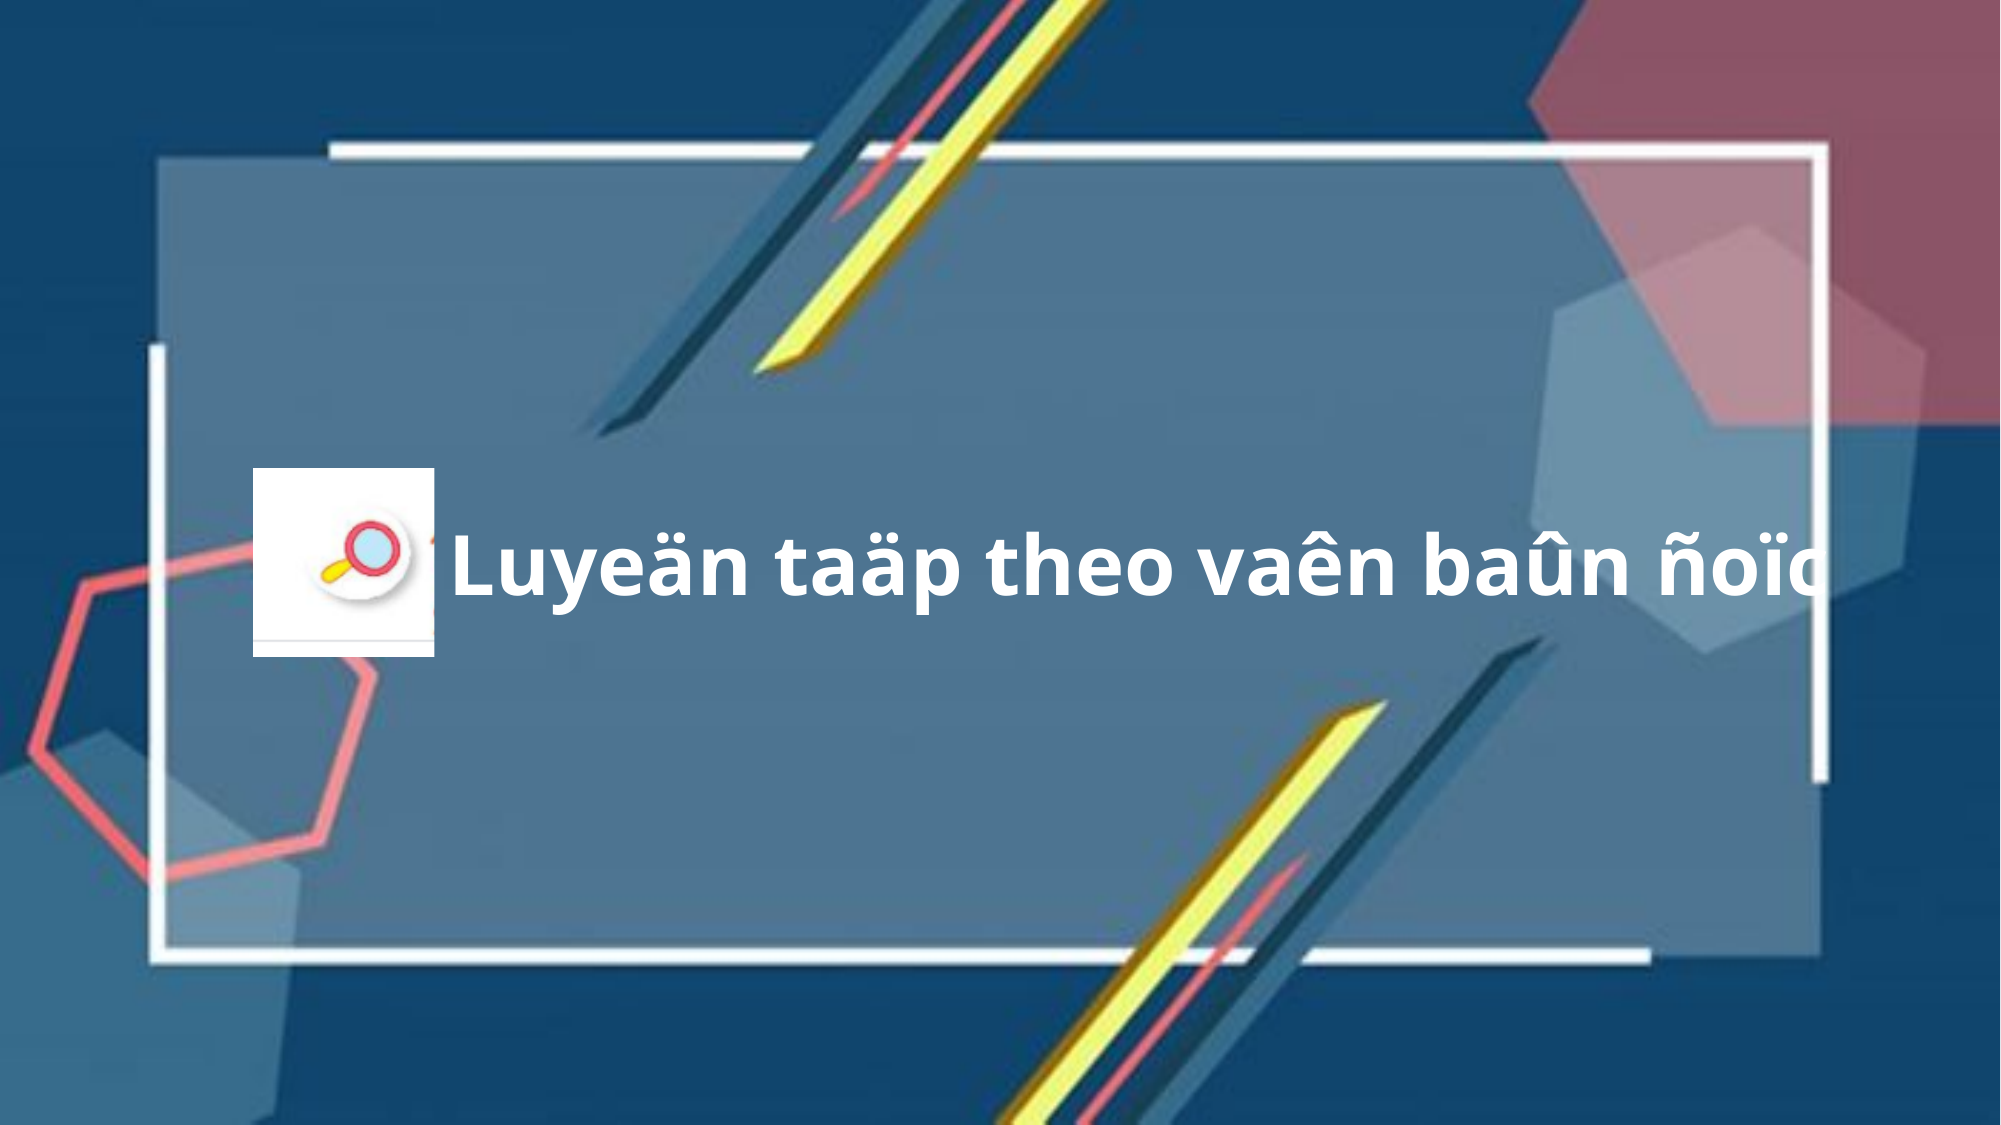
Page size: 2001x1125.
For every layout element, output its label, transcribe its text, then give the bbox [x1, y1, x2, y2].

picture [0, 0, 2001, 1125]
text_box Luyeän taäp theo vaên baûn ñoïc [435, 504, 1913, 620]
